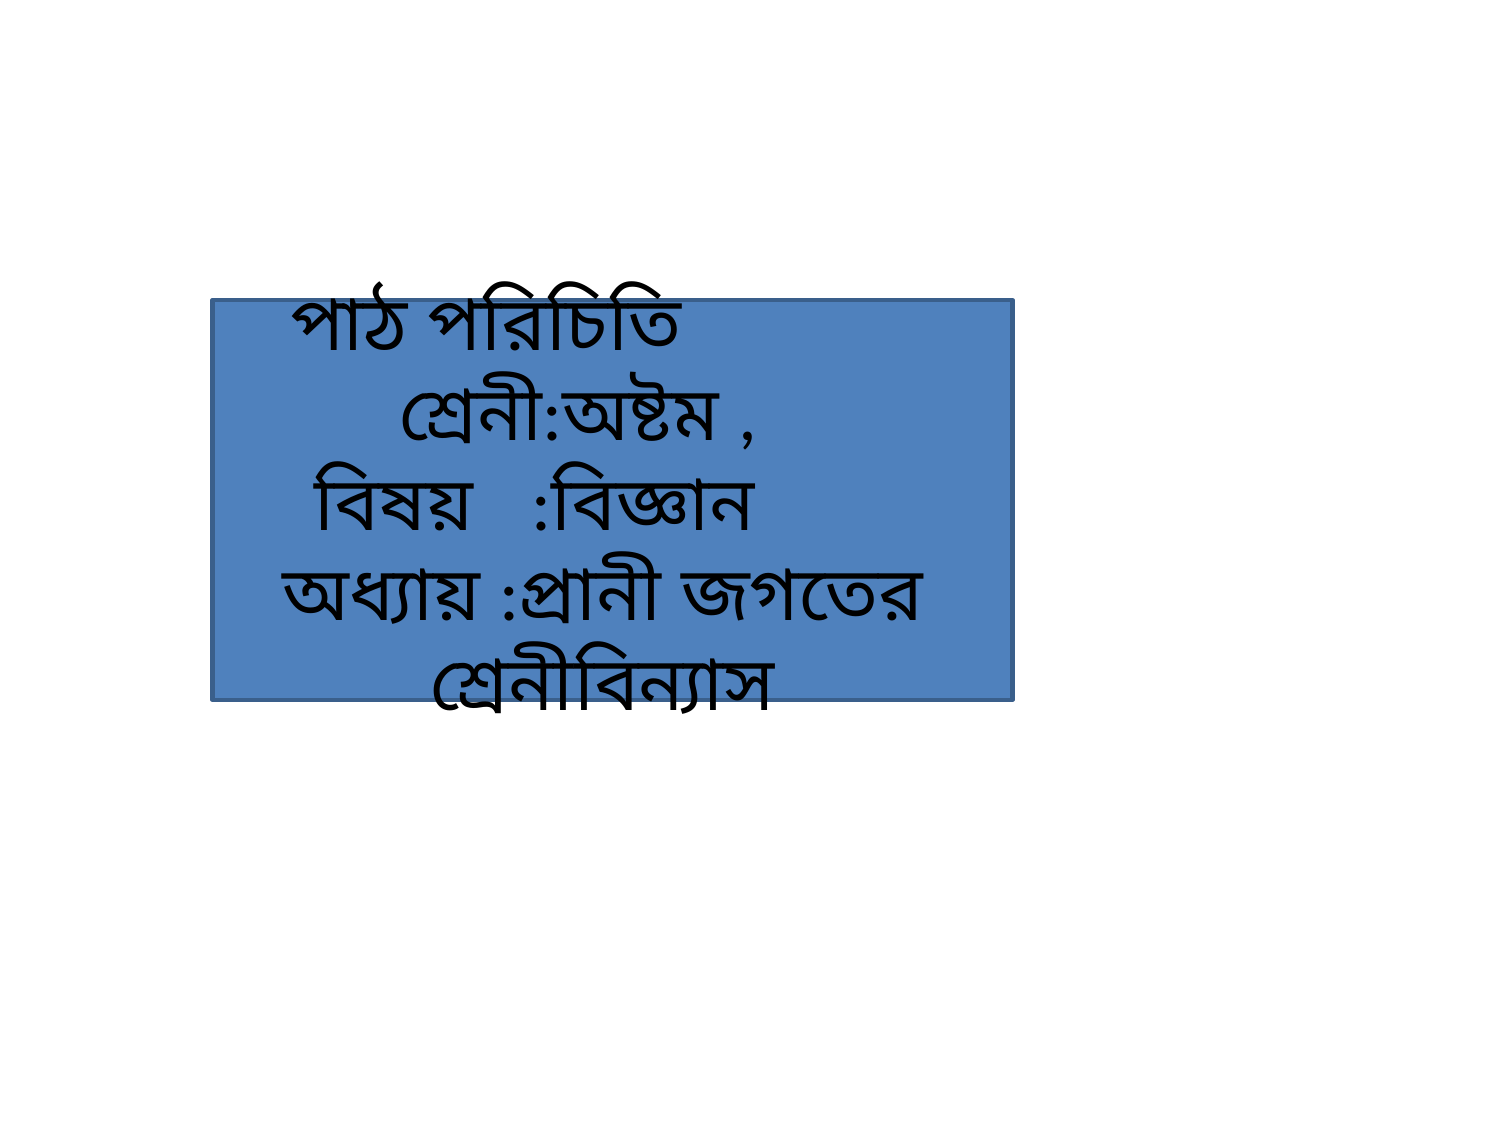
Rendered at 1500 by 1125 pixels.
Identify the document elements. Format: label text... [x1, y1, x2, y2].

text_box পাঠ পরিচিতি শ্রেনী:অষ্টম , বিষয় :বিজ্ঞান অধ্যায় :প্রানী জগতের শ্রেনীবিন্যাস [210, 298, 1015, 702]
